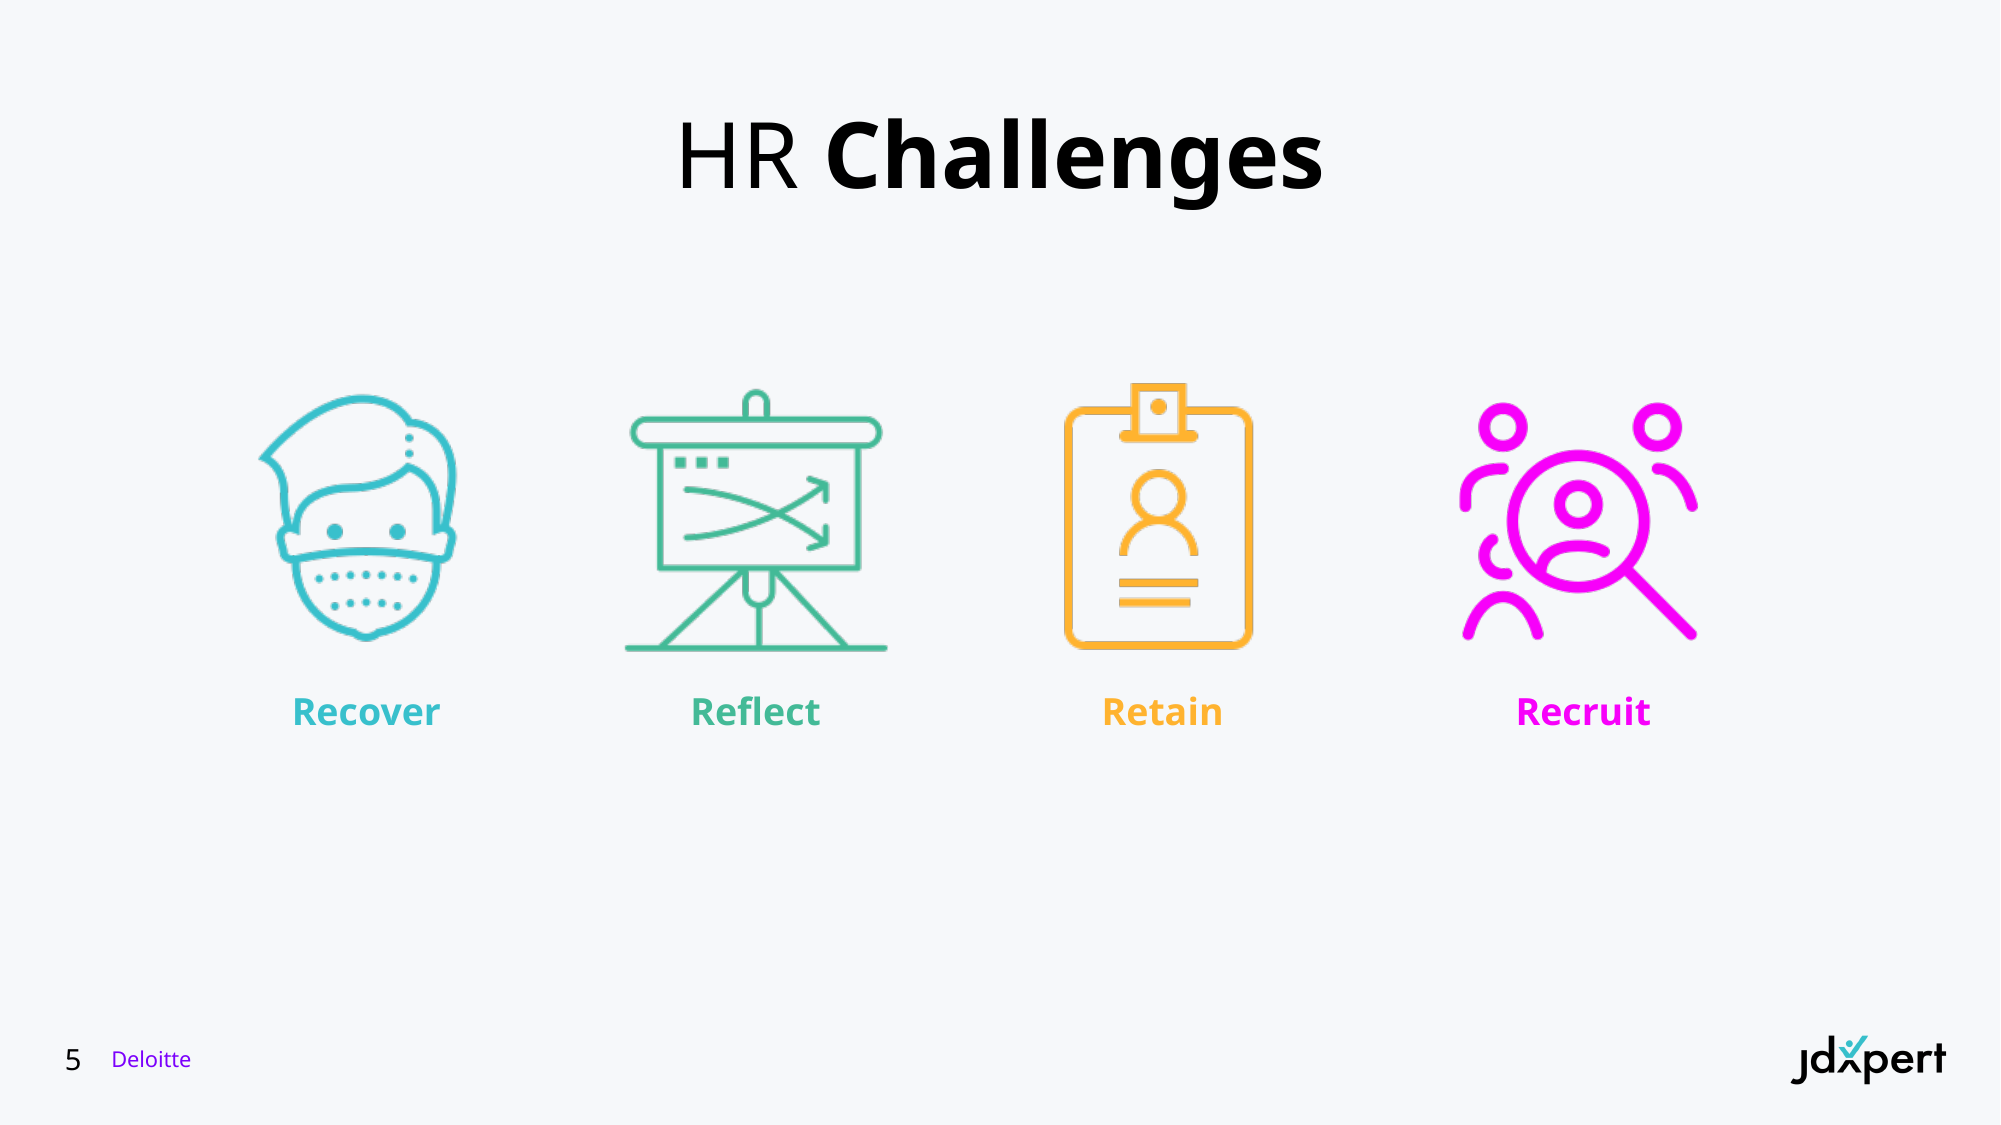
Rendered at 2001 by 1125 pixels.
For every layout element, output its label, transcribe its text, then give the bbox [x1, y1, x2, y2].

picture [603, 368, 909, 673]
text_box Retain [1019, 681, 1307, 740]
text_box Deloitte [96, 1037, 207, 1083]
text_box Recover [277, 680, 457, 740]
title HR Challenges [107, 109, 1893, 207]
picture [1458, 401, 1699, 643]
picture [1002, 368, 1316, 681]
text_box Reflect [675, 680, 836, 740]
picture [1788, 1034, 1948, 1087]
text_box Recruit [1500, 680, 1667, 740]
picture [210, 360, 523, 673]
